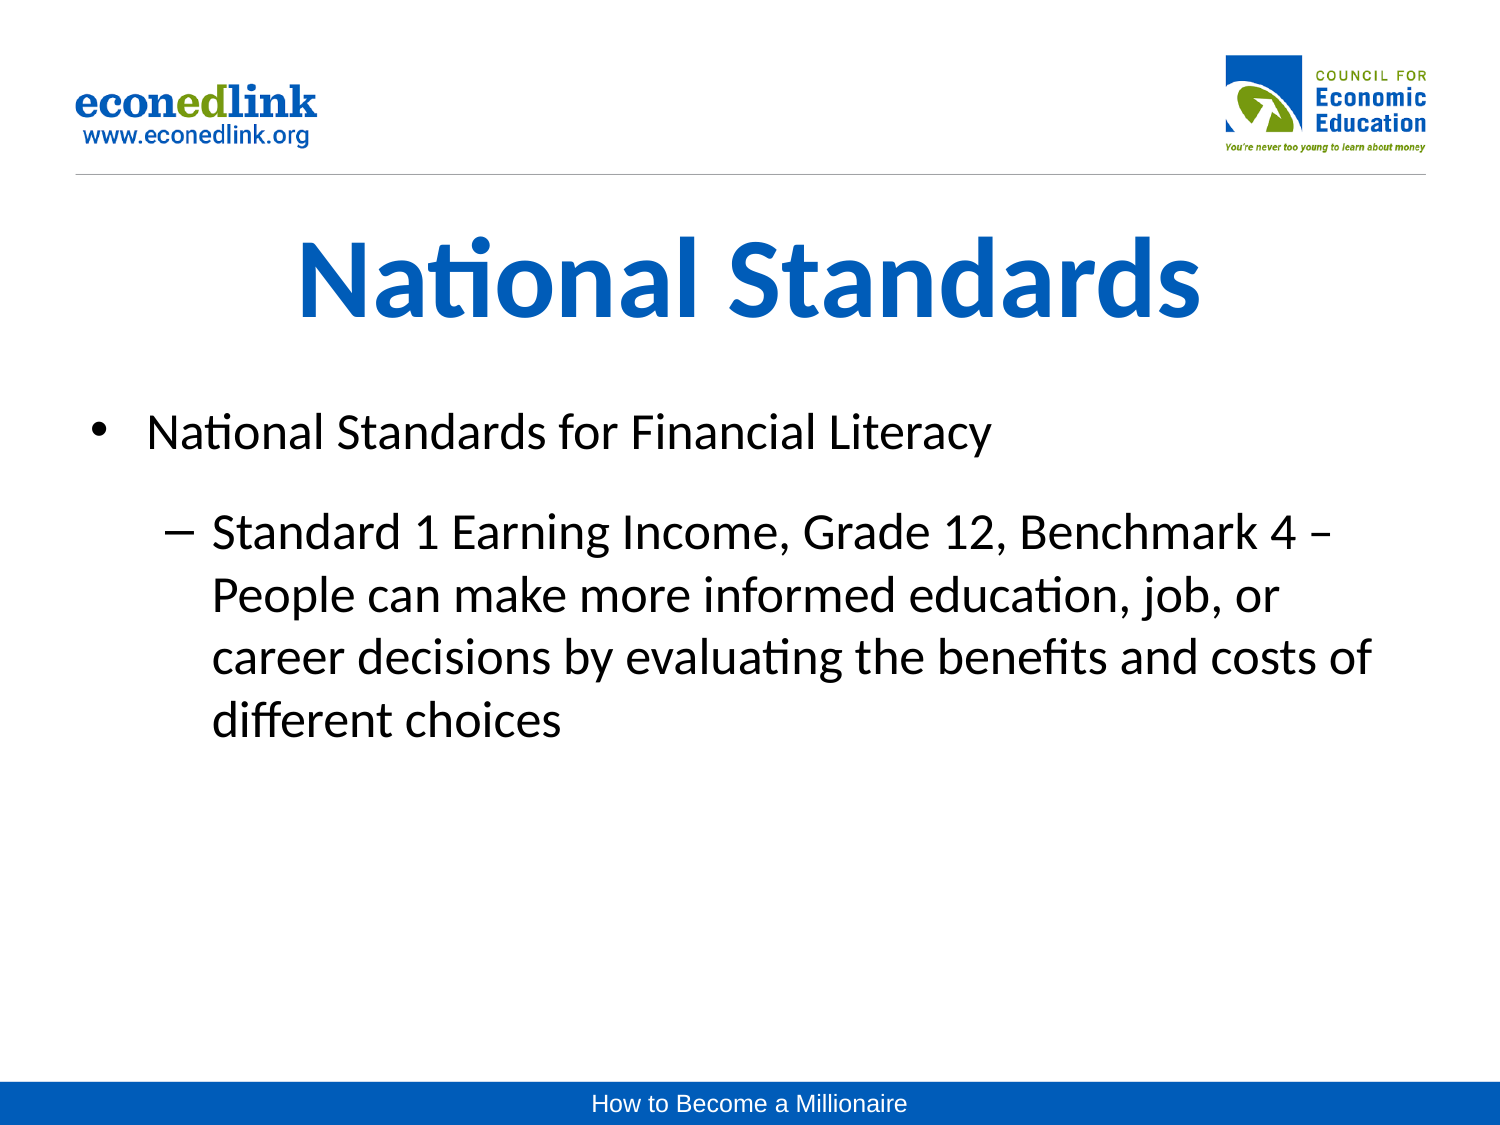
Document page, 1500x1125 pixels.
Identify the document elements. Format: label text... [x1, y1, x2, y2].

list National Standards for Financial Literacy Standard 1 Earning Income, Grade 12, Benchmark 4 – People can make more informed education, job, or career decisions by evaluating the benefits and costs of different choices [75, 389, 1425, 1075]
title National Standards [75, 175, 1425, 363]
picture [0, 0, 1500, 1125]
